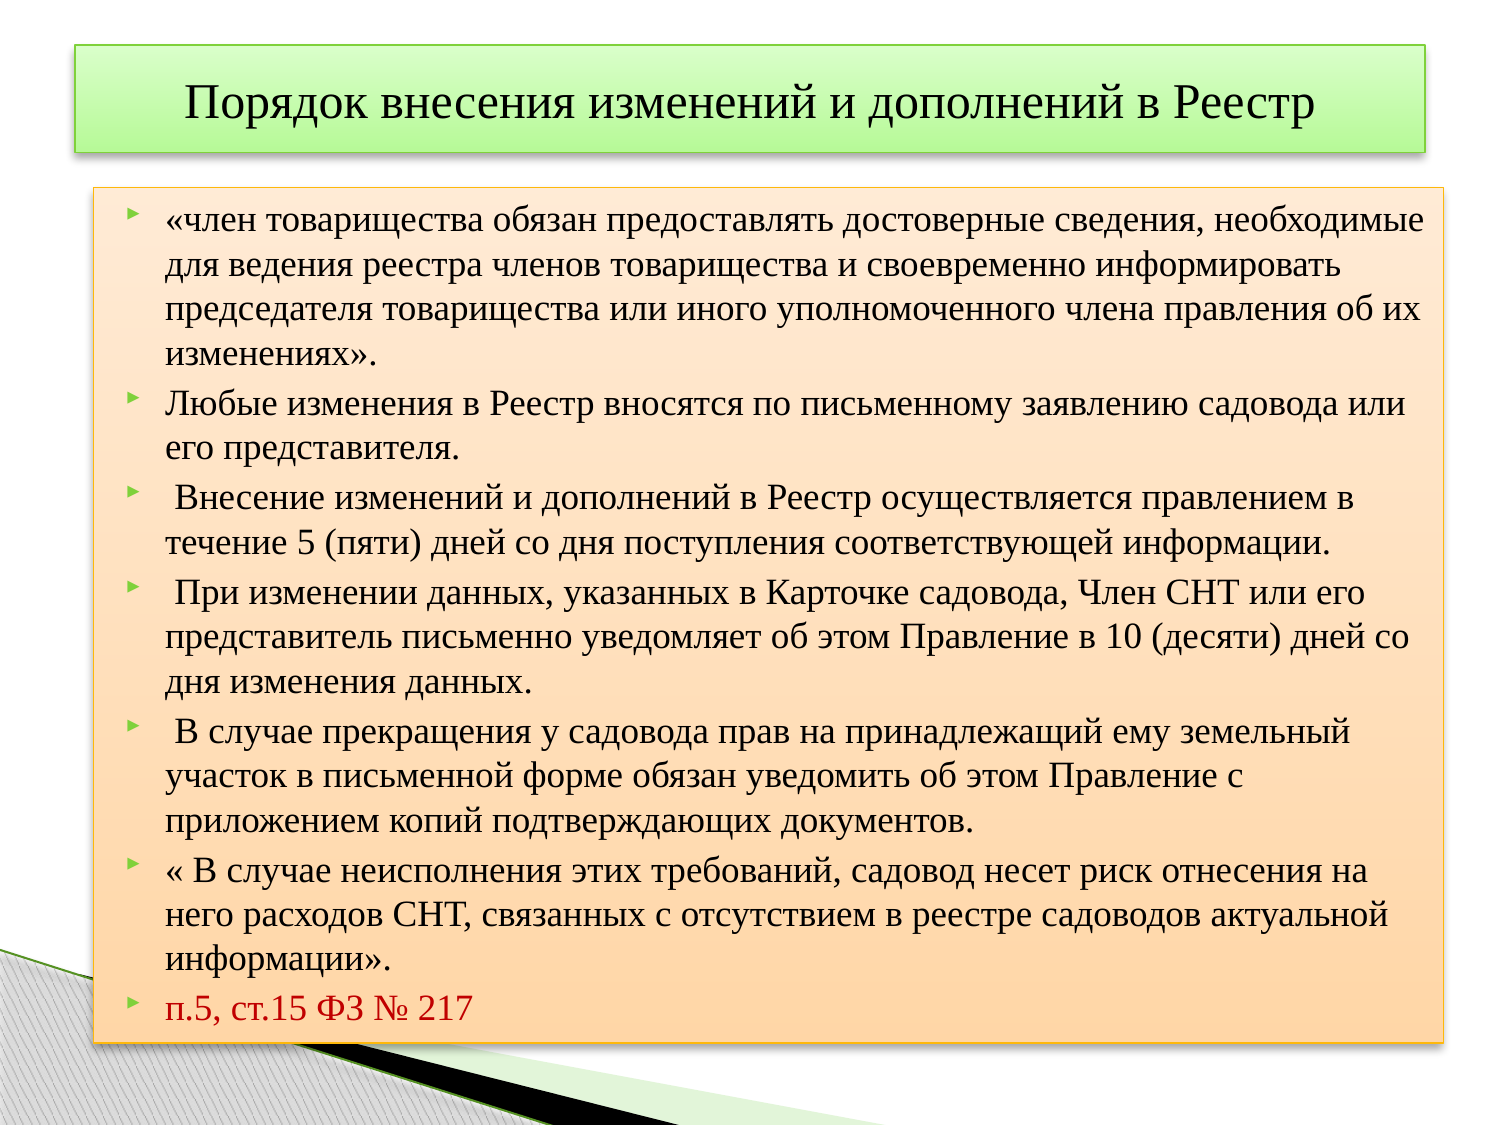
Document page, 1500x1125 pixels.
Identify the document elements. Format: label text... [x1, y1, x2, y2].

title Порядок внесения изменений и дополнений в Реестр [74, 44, 1426, 153]
list «член товарищества обязан предоставлять достоверные сведения, необходимые для ведения реестра членов товарищества и своевременно информировать председателя товарищества или иного уполномоченного члена правления об их изменениях». Любые изменения в Реестр вносятся по письменному заявлению садовода или его представителя. Внесение изменений и дополнений в Реестр осуществляется правлением в течение 5 (пяти) дней со дня поступления соответствующей информации. При изменении данных, указанных в Карточке садовода, Член СНТ или его представитель письменно уведомляет об этом Правление в 10 (десяти) дней со дня изменения данных. В случае прекращения у садовода прав на принадлежащий ему земельный участок в письменной форме обязан уведомить об этом Правление с приложением копий подтверждающих документов. « В случае неисполнения этих требований, садовод несет риск отнесения на него расходов СНТ, связанных с отсутствием в реестре садоводов актуальной информации». п.5, ст.15 ФЗ № 217 [93, 187, 1444, 1044]
